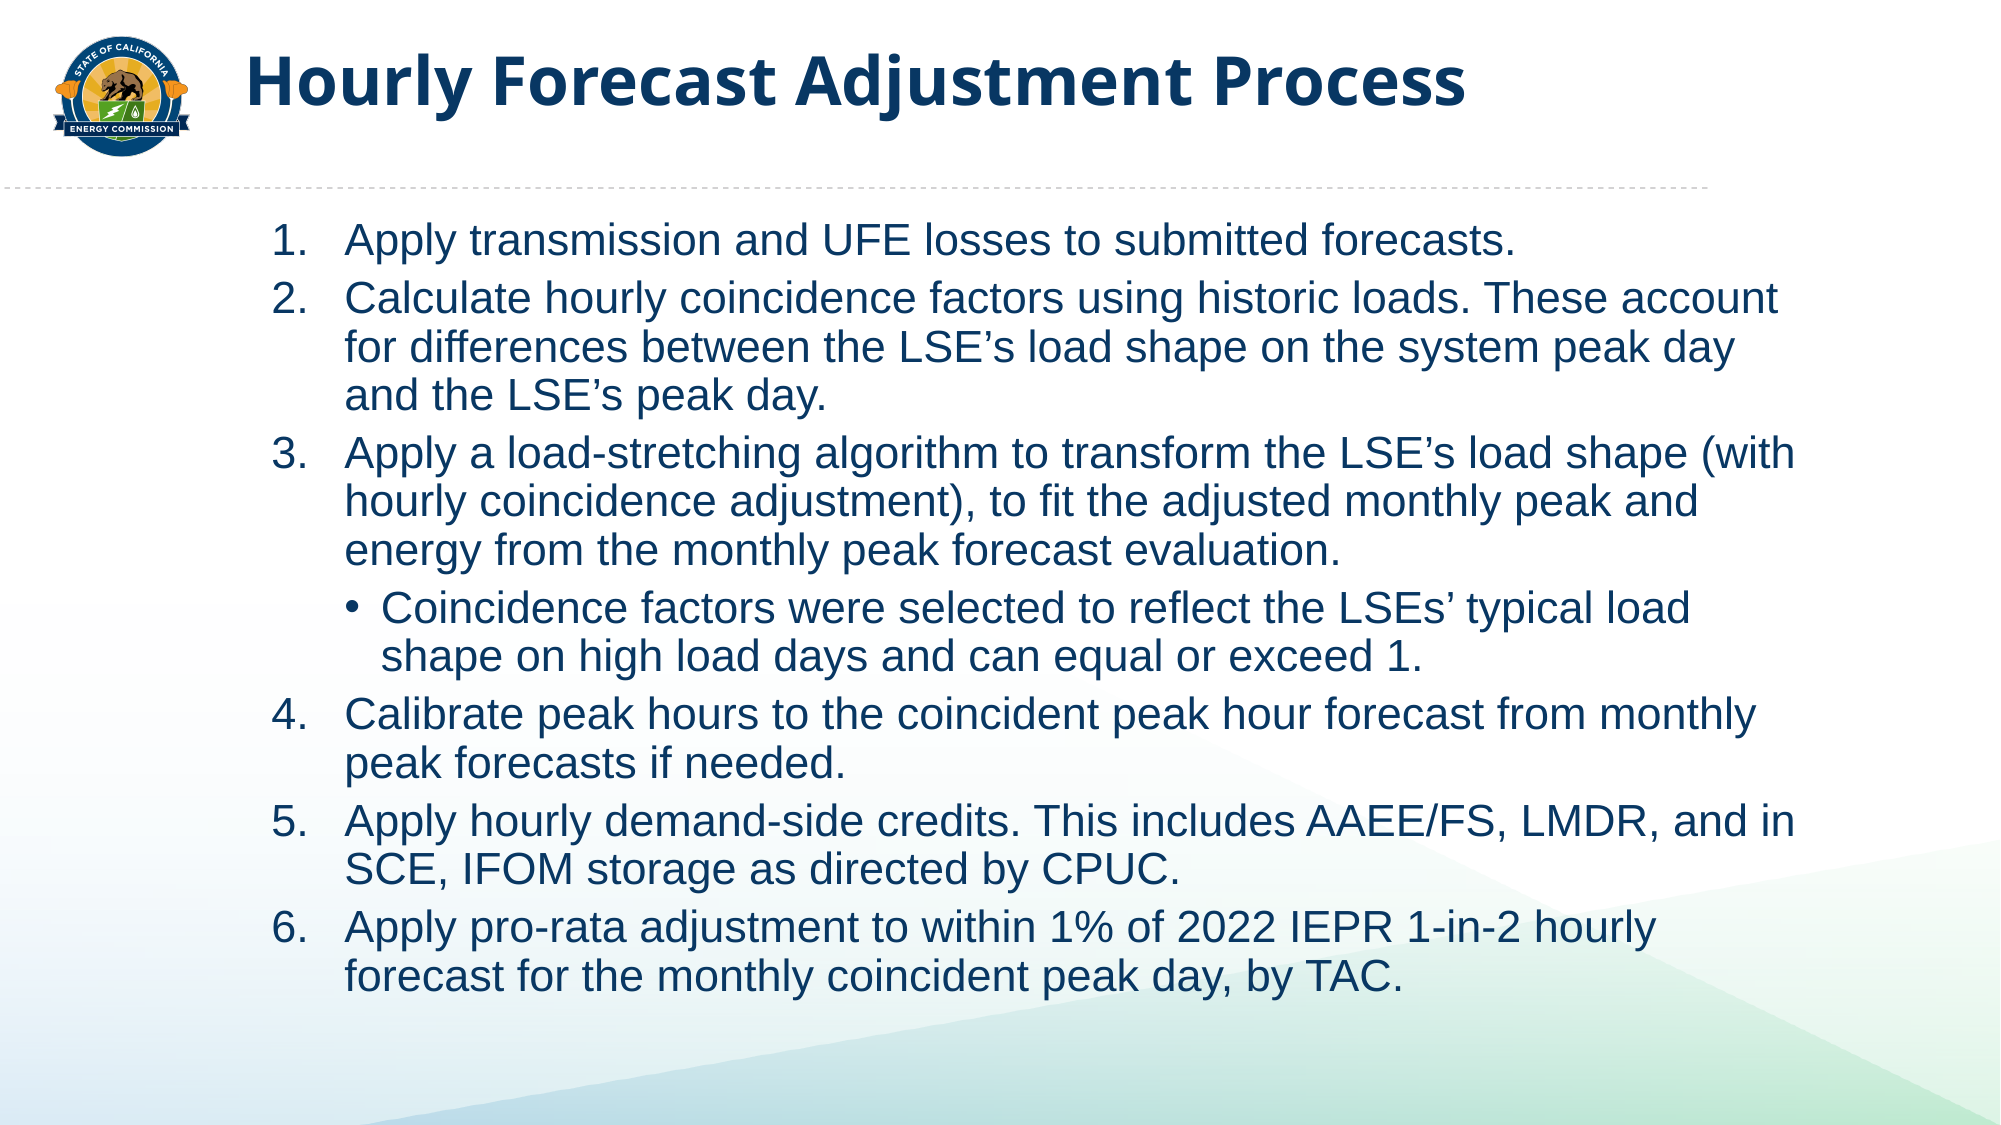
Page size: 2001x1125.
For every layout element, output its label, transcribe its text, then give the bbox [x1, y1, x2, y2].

list Apply transmission and UFE losses to submitted forecasts. Calculate hourly coincidence factors using historic loads. These account for differences between the LSE’s load shape on the system peak day and the LSE’s peak day. Apply a load-stretching algorithm to transform the LSE’s load shape (with hourly coincidence adjustment), to fit the adjusted monthly peak and energy from the monthly peak forecast evaluation. Coincidence factors were selected to reflect the LSEs’ typical load shape on high load days and can equal or exceed 1. Calibrate peak hours to the coincident peak hour forecast from monthly peak forecasts if needed. Apply hourly demand-side credits. This includes AAEE/FS, LMDR, and in SCE, IFOM storage as directed by CPUC. Apply pro-rata adjustment to within 1% of 2022 IEPR 1-in-2 hourly forecast for the monthly coincident peak day, by TAC. [183, 209, 1817, 1014]
title Hourly Forecast Adjustment Process [229, 38, 1955, 210]
picture [0, 0, 2001, 1125]
